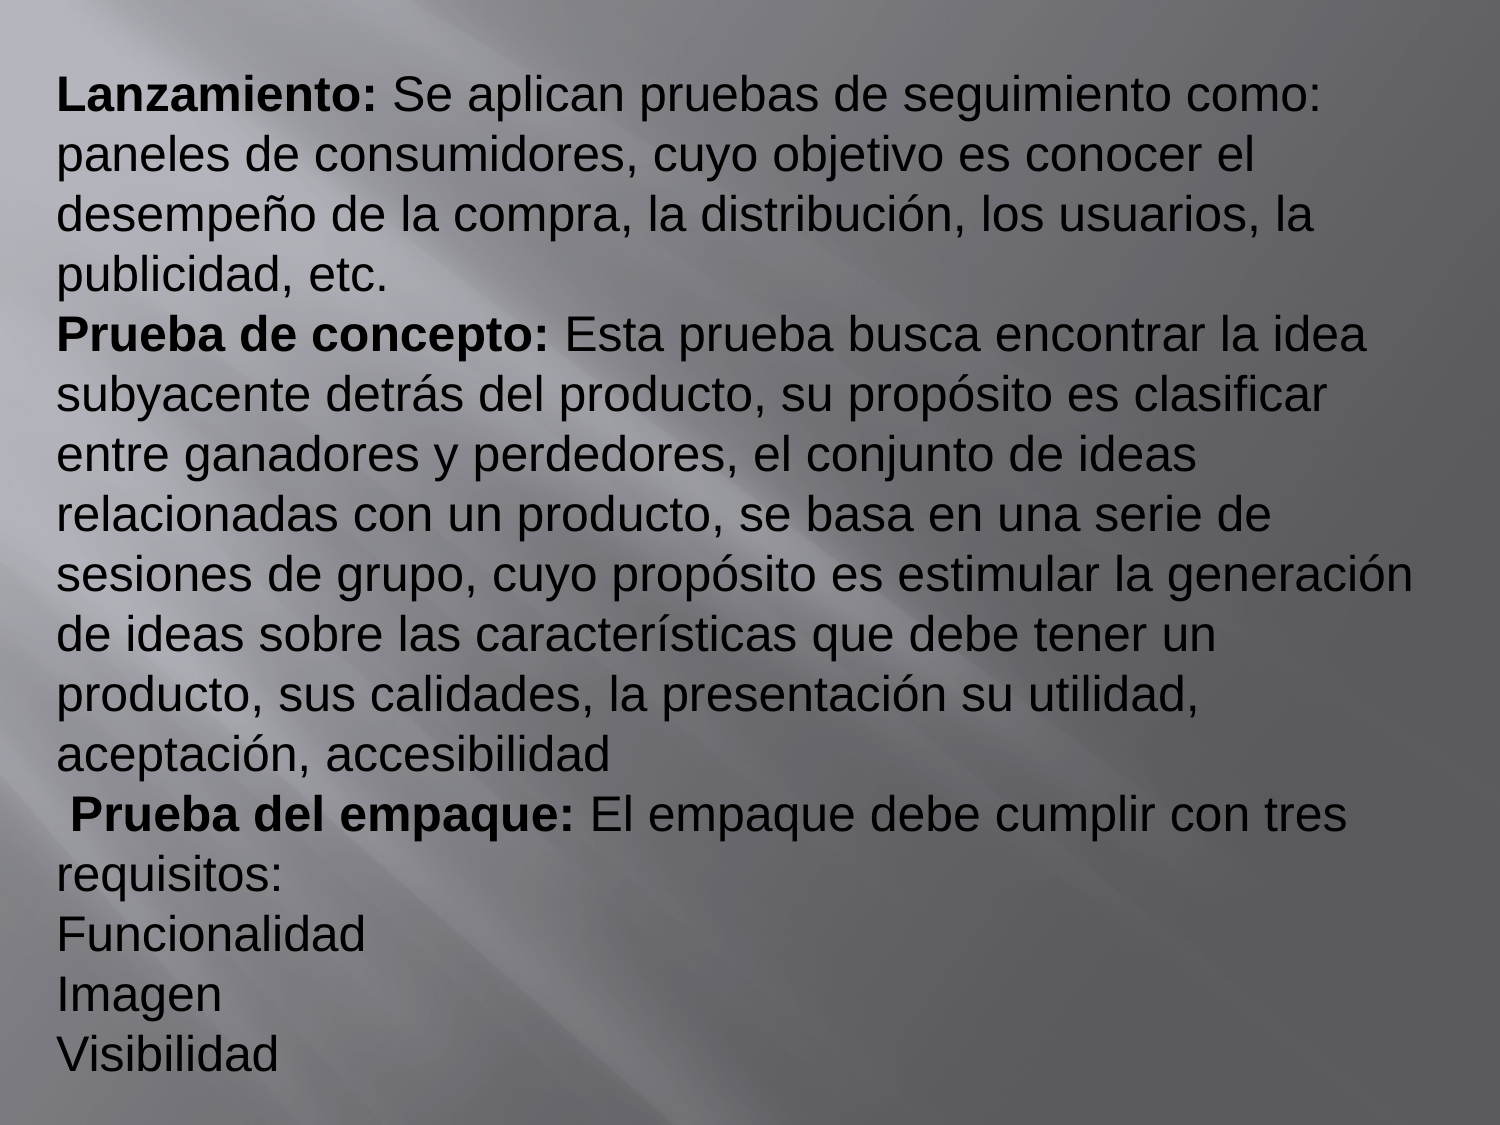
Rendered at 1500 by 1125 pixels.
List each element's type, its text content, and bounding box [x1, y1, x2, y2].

text_box Lanzamiento: Se aplican pruebas de seguimiento como: paneles de consumidores, cuyo objetivo es conocer el desempeño de la compra, la distribución, los usuarios, la publicidad, etc. Prueba de concepto: Esta prueba busca encontrar la idea subyacente detrás del producto, su propósito es clasificar entre ganadores y perdedores, el conjunto de ideas relacionadas con un producto, se basa en una serie de sesiones de grupo, cuyo propósito es estimular la generación de ideas sobre las características que debe tener un producto, sus calidades, la presentación su utilidad, aceptación, accesibilidad Prueba del empaque: El empaque debe cumplir con tres requisitos: Funcionalidad Imagen Visibilidad [41, 54, 1447, 1125]
